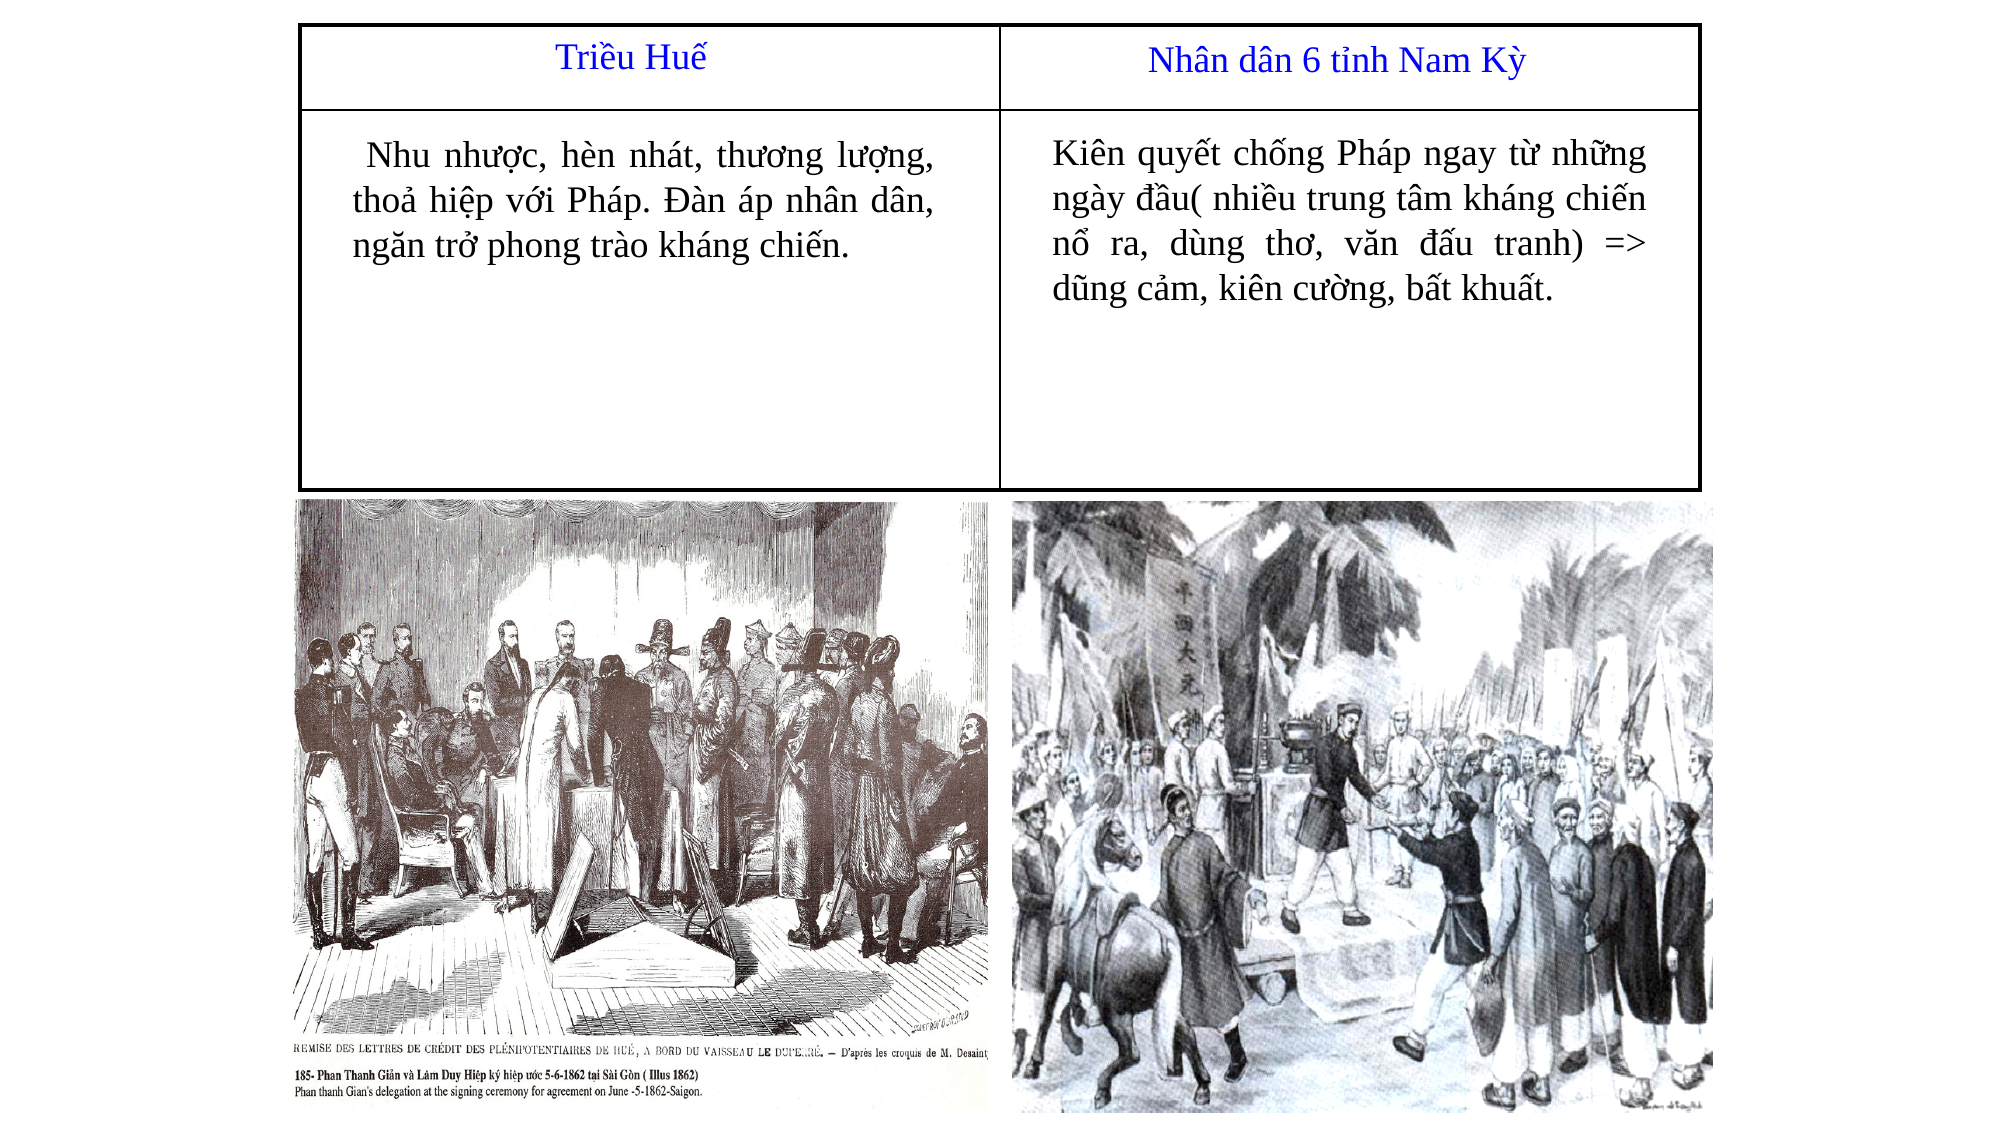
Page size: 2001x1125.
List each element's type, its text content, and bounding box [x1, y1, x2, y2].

picture [1012, 501, 1713, 1113]
table_cell [1001, 111, 1698, 488]
table_cell [302, 111, 999, 488]
picture [287, 499, 988, 1109]
table_header [302, 27, 999, 109]
text_box Triều Huế [387, 24, 875, 85]
text_box Nhu nhược, hèn nhát, thương lượng, thoả hiệp với Pháp. Đàn áp nhân dân, ngăn trở phong trào kháng chiến. [337, 122, 950, 273]
text_box Nhân dân 6 tỉnh Nam Kỳ [999, 27, 1675, 88]
text_box Kiên quyết chống Pháp ngay từ những ngày đầu( nhiều trung tâm kháng chiến nổ ra, dùng thơ, văn đấu tranh) => dũng cảm, kiên cường, bất khuất. [1037, 120, 1663, 444]
table_header [1001, 27, 1698, 109]
